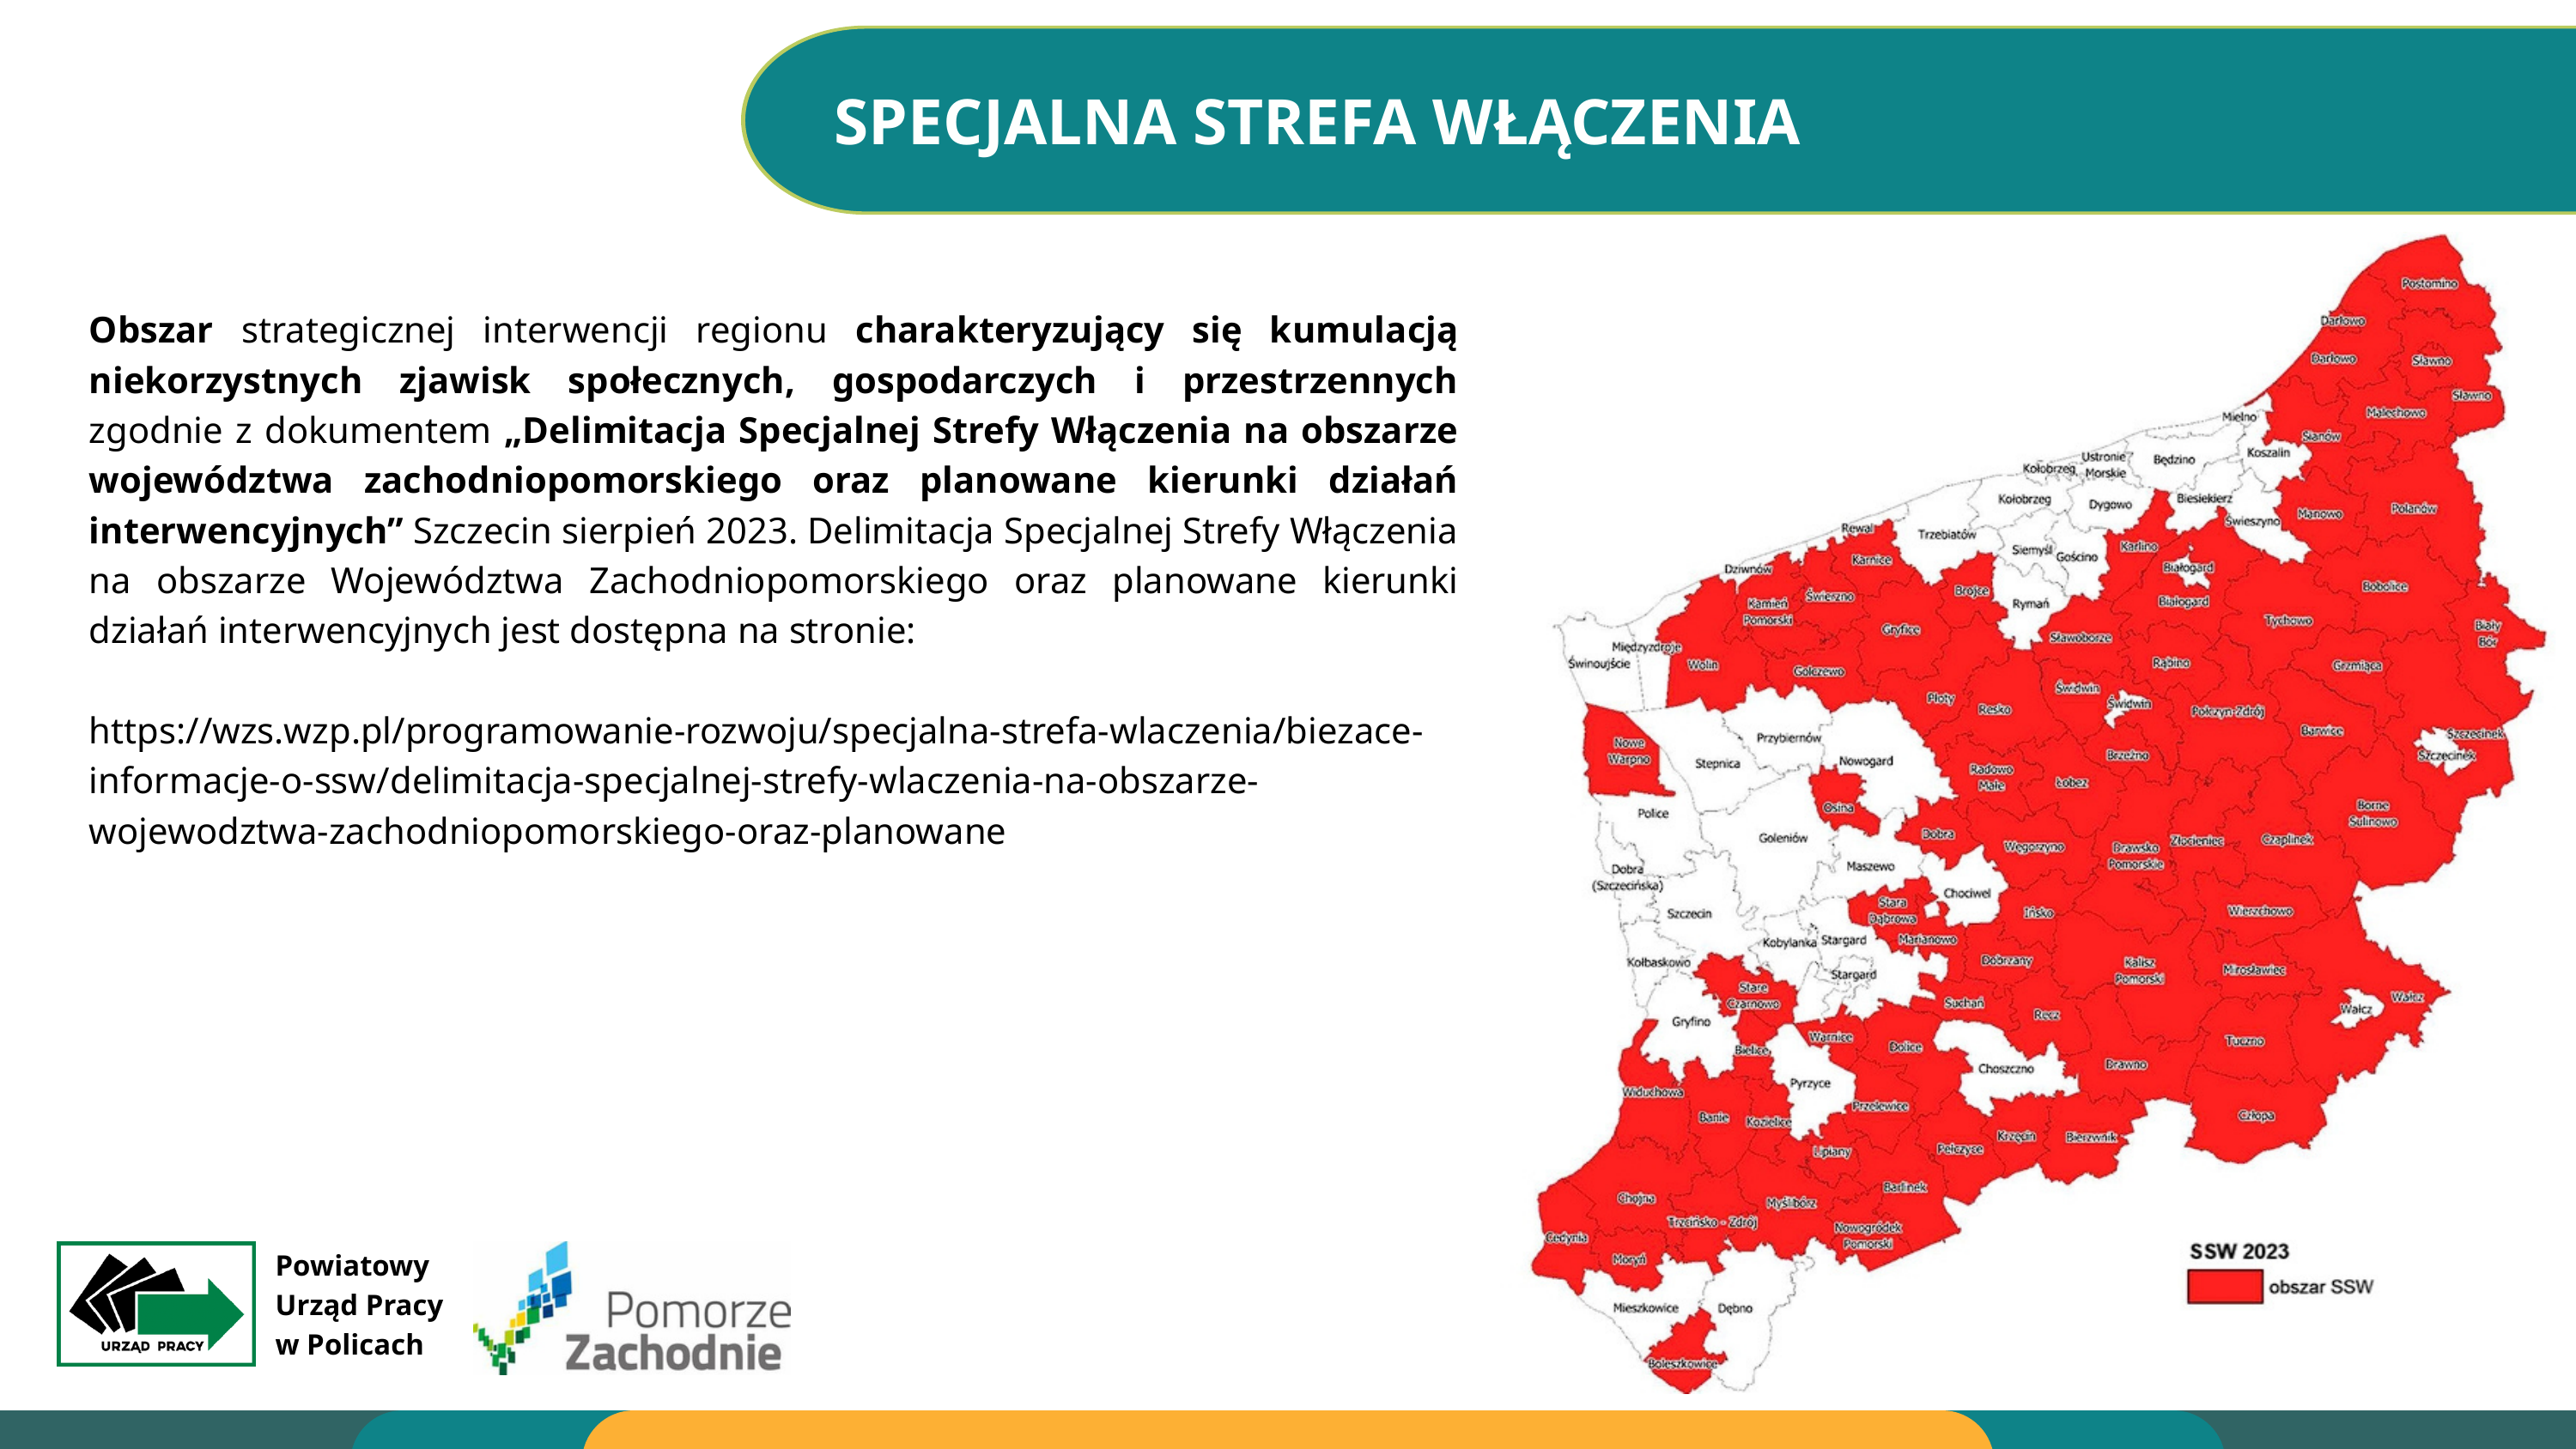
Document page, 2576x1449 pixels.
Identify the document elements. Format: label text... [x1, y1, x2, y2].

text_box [0, 1410, 2576, 1449]
text_box Obszar strategicznej interwencji regionu charakteryzujący się kumulacją niekorzystnych zjawisk społecznych, gospodarczych i przestrzennych zgodnie z dokumentem „Delimitacja Specjalnej Strefy Włączenia na obszarze województwa zachodniopomorskiego oraz planowane kierunki działań interwencyjnych” Szczecin sierpień 2023. Delimitacja Specjalnej Strefy Włączenia na obszarze Województwa Zachodniopomorskiego oraz planowane kierunki działań interwencyjnych jest dostępna na stronie: https://wzs.wzp.pl/programowanie-rozwoju/specjalna-strefa-wlaczenia/biezace-informacje-o-ssw/delimitacja-specjalnej-strefy-wlaczenia-na-obszarze-wojewodztwa-zachodniopomorskiego-oraz-planowane [88, 300, 1459, 952]
text_box [57, 1241, 256, 1367]
text_box [473, 1241, 791, 1375]
text_box Powiatowy Urząd Pracy w Policach [275, 1241, 473, 1361]
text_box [740, 25, 2576, 215]
text_box [1500, 232, 2563, 1394]
